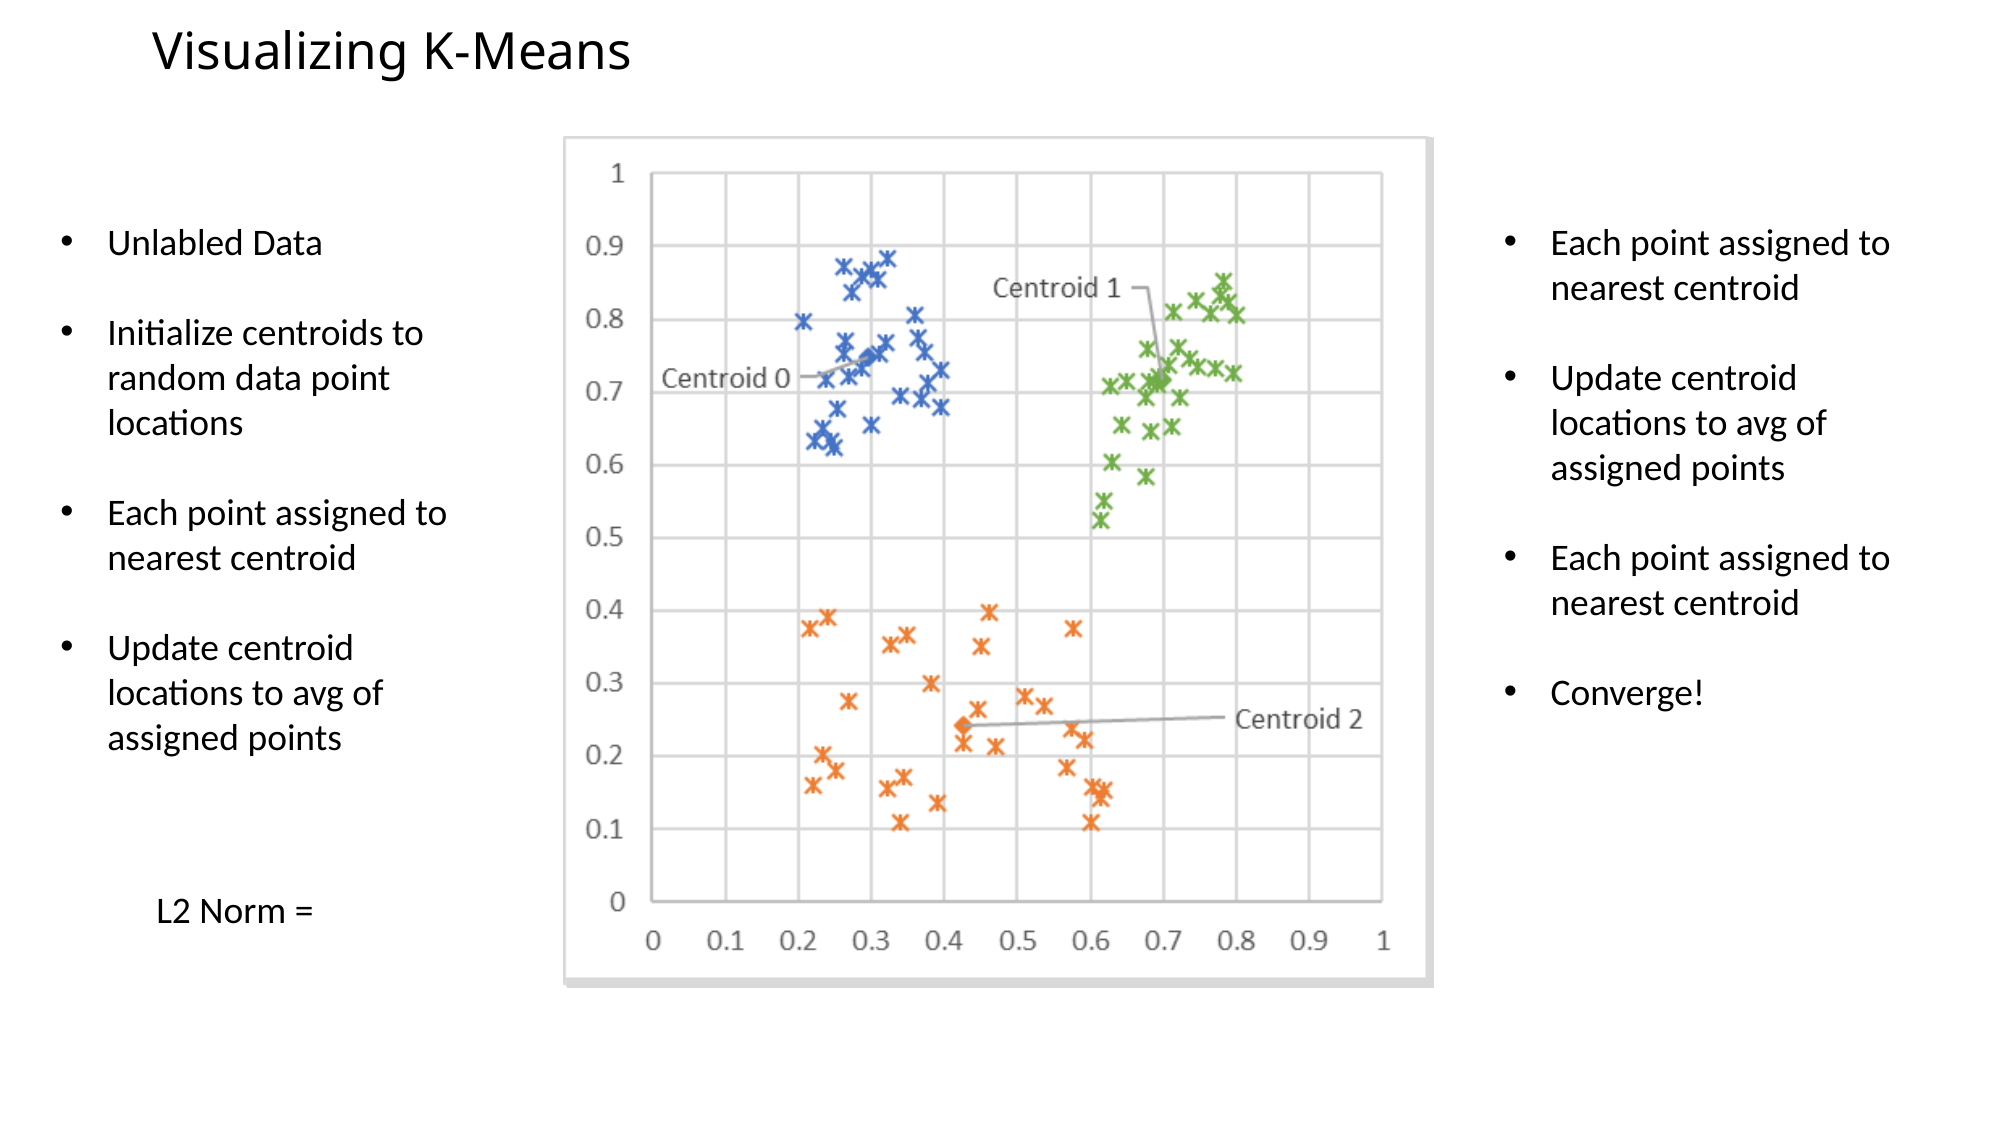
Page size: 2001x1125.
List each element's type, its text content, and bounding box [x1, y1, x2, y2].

picture [563, 136, 1434, 988]
title Visualizing K-Means [137, 17, 1863, 88]
text_box Unlabled Data Initialize centroids to random data point locations Each point assigned to nearest centroid Update centroid locations to avg of assigned points [45, 210, 511, 766]
text_box Each point assigned to nearest centroid Update centroid locations to avg of assigned points Each point assigned to nearest centroid Converge! [1489, 210, 1955, 721]
